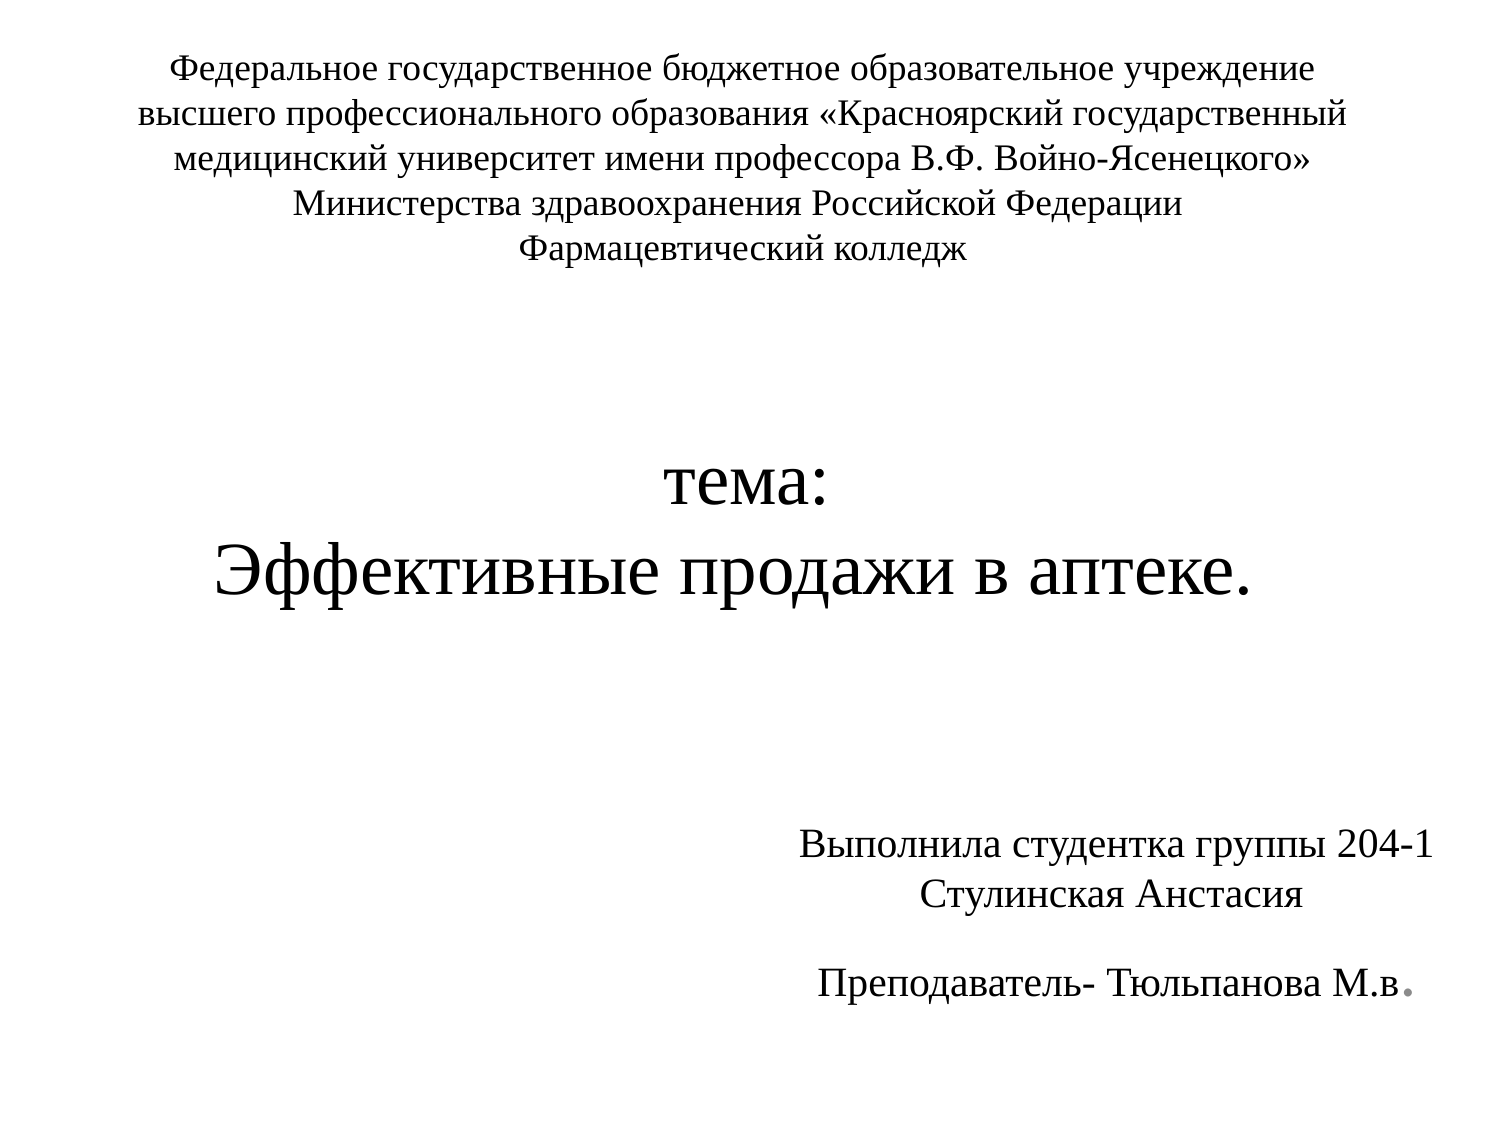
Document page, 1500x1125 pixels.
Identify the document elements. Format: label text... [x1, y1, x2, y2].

subtitle Выполнила студентка группы 204-1 Стулинская Анстасия Преподаватель- Тюльпанова М.в. [773, 808, 1461, 1097]
title Федеральное государственное бюджетное образовательное учреждение высшего профессионального образования «Красноярский государственный медицинский университет имени профессора В.Ф. Войно-Ясенецкого» Министерства здравоохранения Российской Федерации Фармацевтический колледж [105, 35, 1381, 277]
text_box тема: Эффективные продажи в аптеке. [199, 421, 1301, 617]
